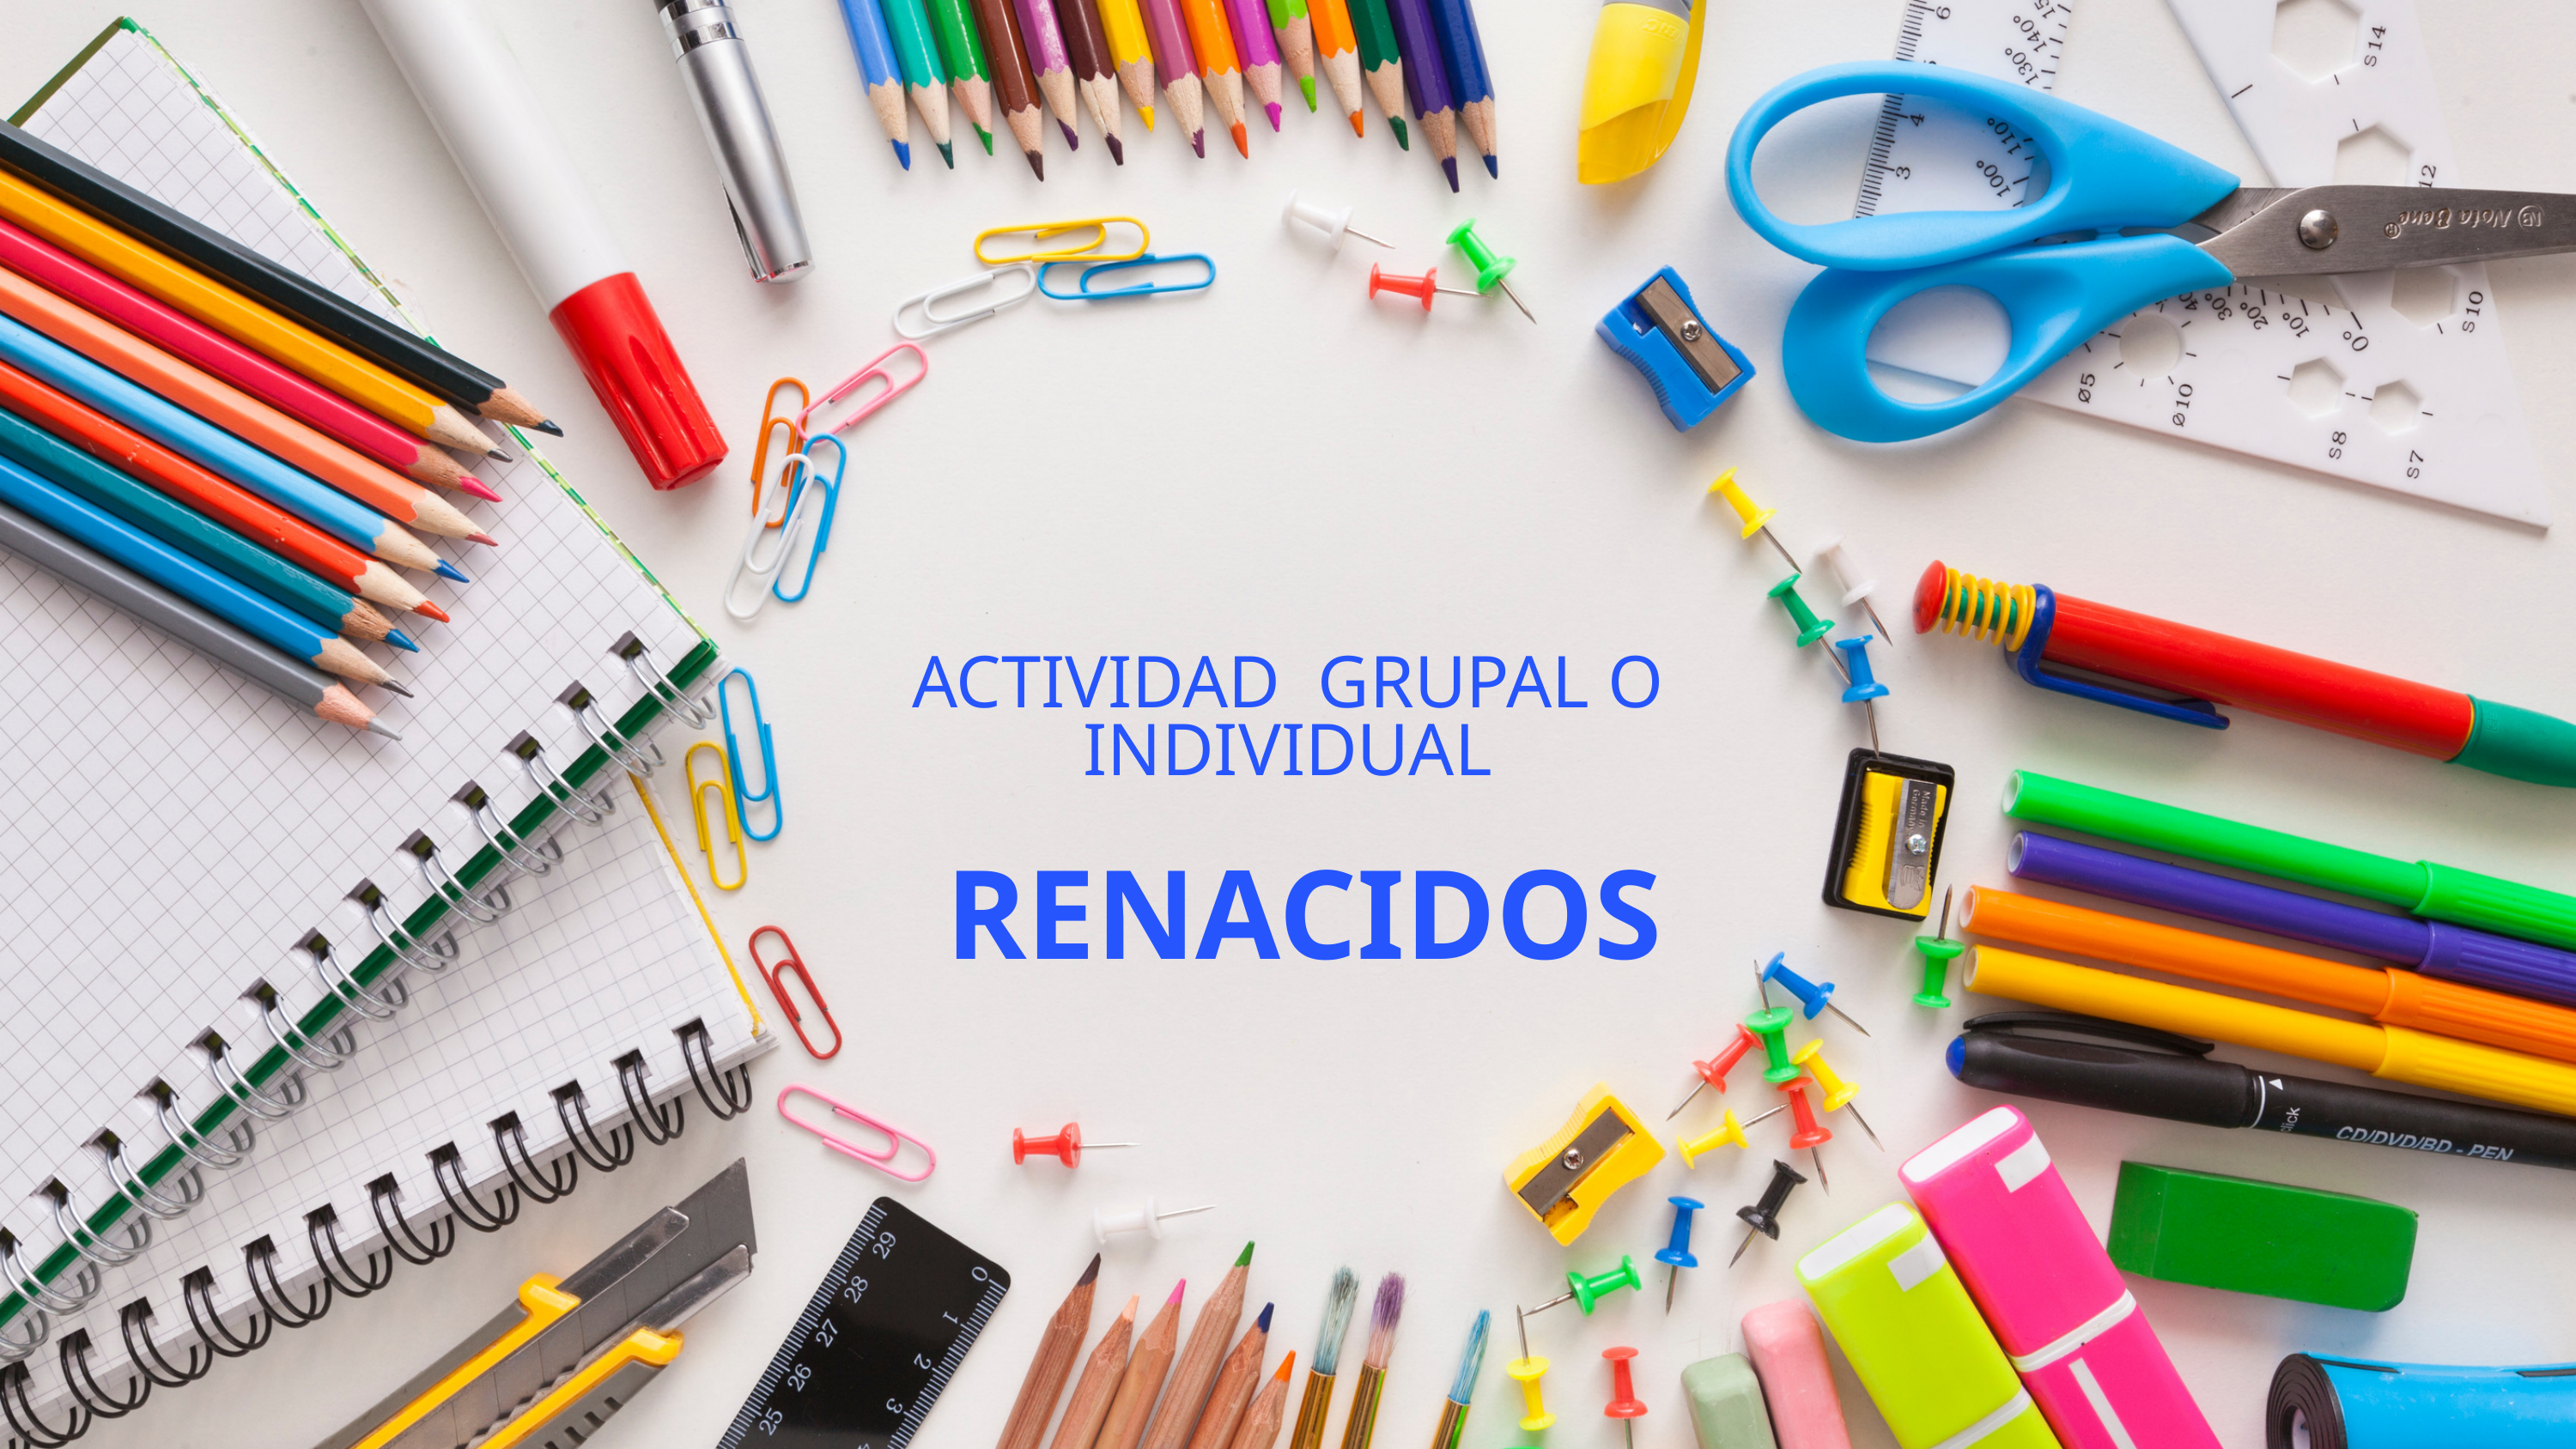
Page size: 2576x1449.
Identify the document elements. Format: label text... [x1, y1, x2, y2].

text_box ACTIVIDAD GRUPAL O INDIVIDUAL RENACIDOS [791, 653, 1785, 984]
text_box [0, 0, 2576, 1449]
